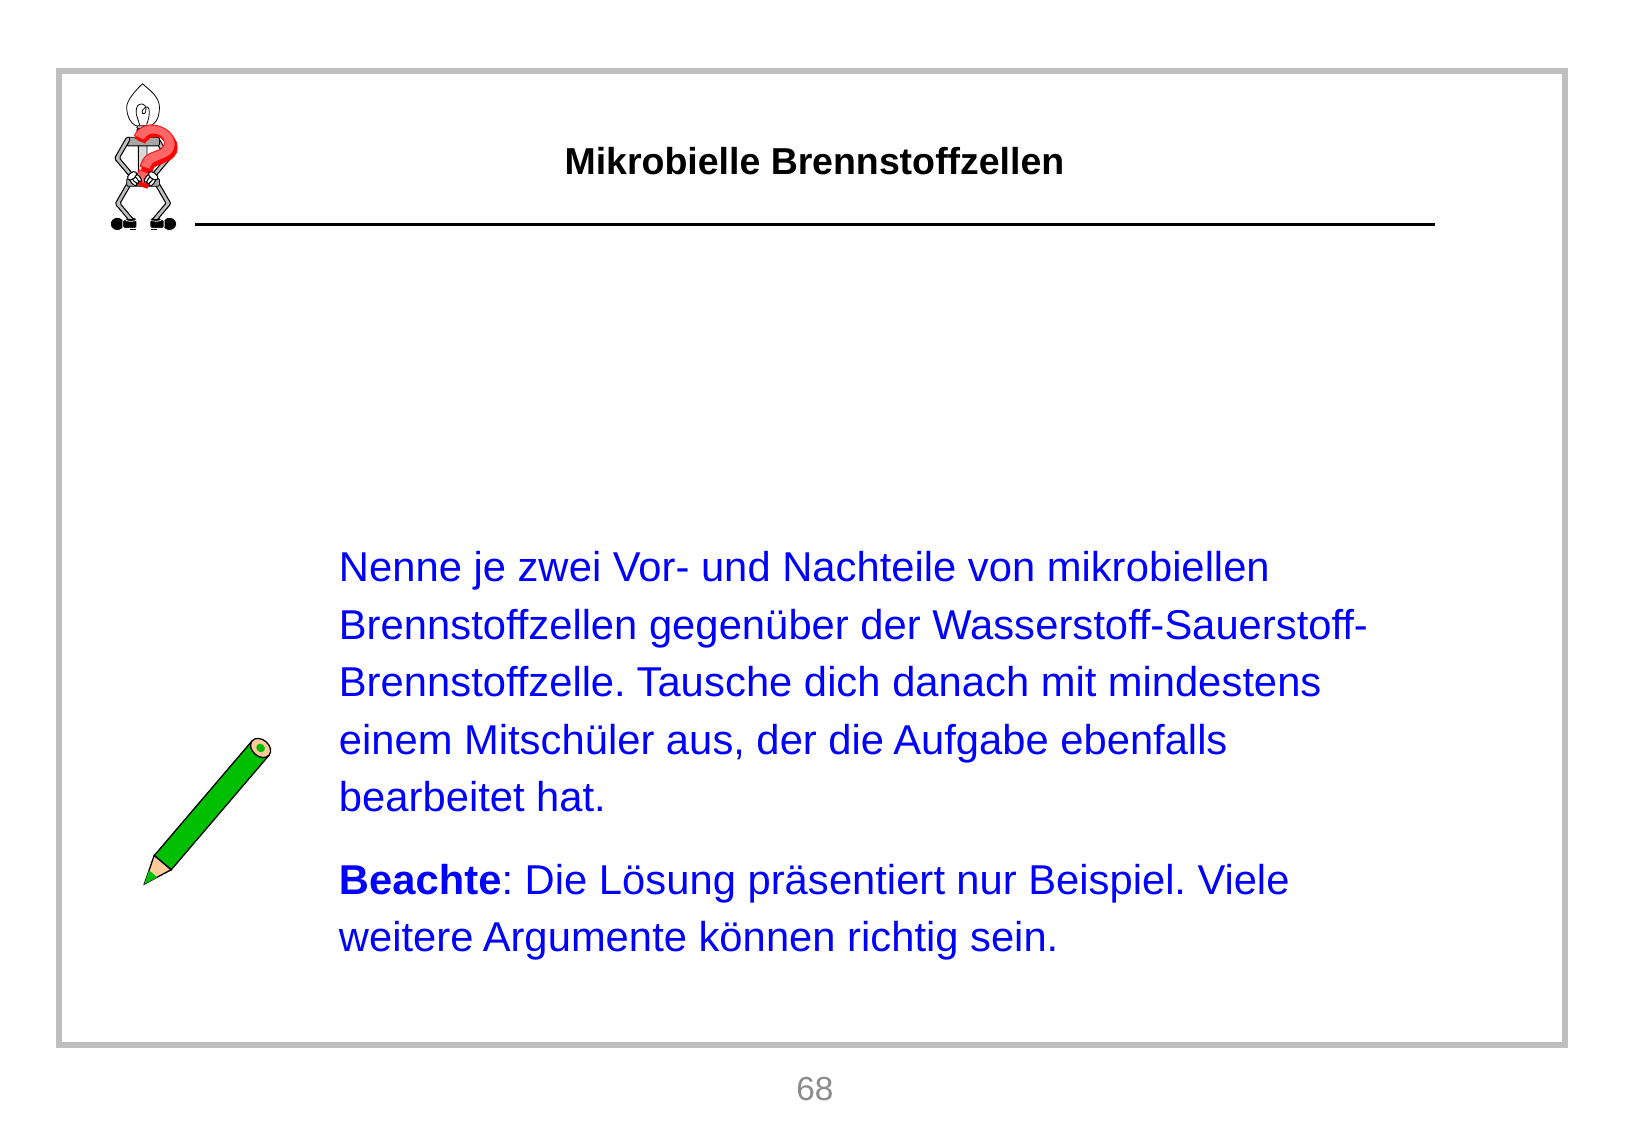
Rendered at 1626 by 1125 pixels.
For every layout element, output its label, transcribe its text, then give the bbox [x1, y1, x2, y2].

slide_number 68 [631, 1057, 998, 1117]
list Nenne je zwei Vor- und Nachteile von mikrobiellen Brennstoffzellen gegenüber der Wasserstoff-Sauerstoff-Brennstoffzelle. Tausche dich danach mit mindestens einem Mitschüler aus, der die Aufgabe ebenfalls bearbeitet hat. Beachte: Die Lösung präsentiert nur Beispiel. Viele weitere Argumente können richtig sein. [279, 484, 1406, 1009]
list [104, 82, 185, 231]
title Mikrobielle Brennstoffzellen [224, 100, 1406, 219]
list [142, 737, 272, 886]
